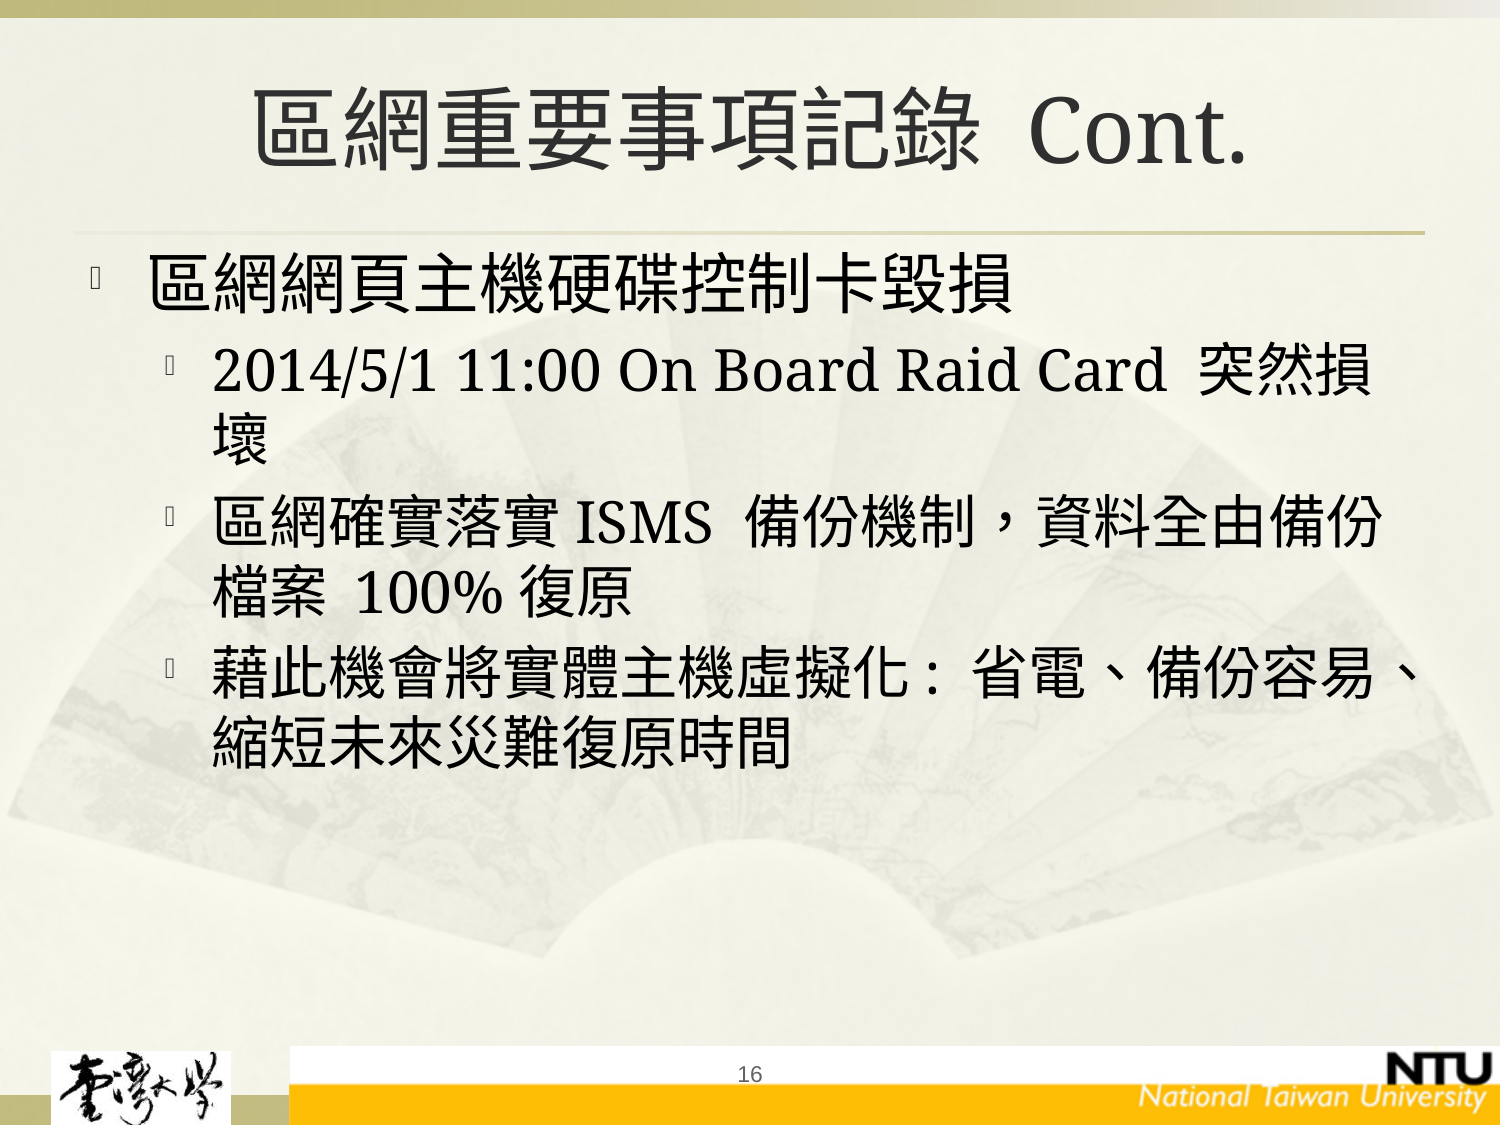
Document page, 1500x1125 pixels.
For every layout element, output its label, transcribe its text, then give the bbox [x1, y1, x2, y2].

list 區網網頁主機硬碟控制卡毀損 2014/5/1 11:00 On Board Raid Card 突然損壞 區網確實落實ISMS 備份機制，資料全由備份檔案 100%復原 藉此機會將實體主機虛擬化: 省電、備份容易、縮短未來災難復原時間 [75, 234, 1425, 1032]
title 區網重要事項記錄 Cont. [75, 45, 1425, 209]
slide_number 16 [675, 1050, 825, 1097]
picture [51, 1051, 231, 1125]
picture [289, 1046, 1500, 1125]
